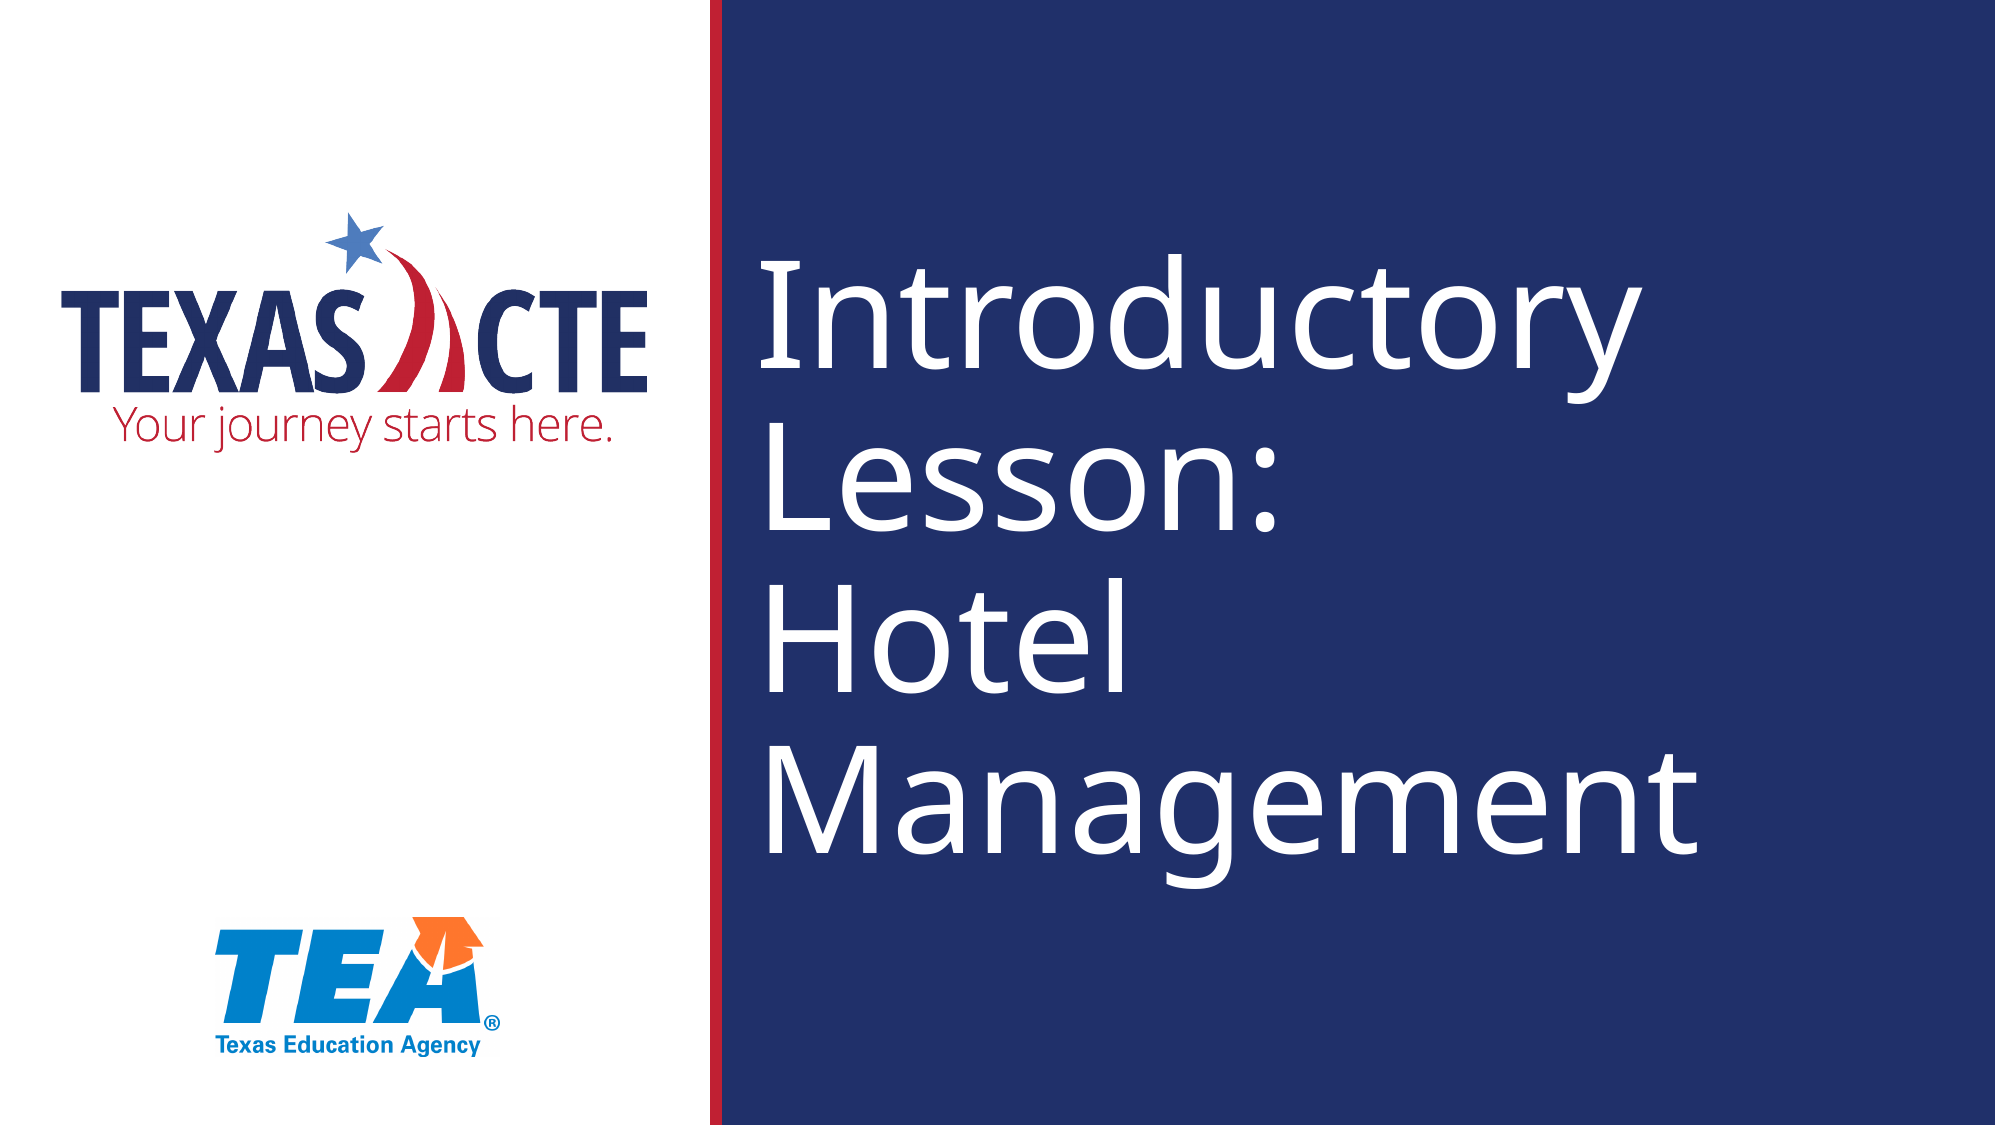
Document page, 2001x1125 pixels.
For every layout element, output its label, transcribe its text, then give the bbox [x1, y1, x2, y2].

title Introductory Lesson: Hotel Management [740, 282, 1965, 843]
picture [215, 917, 500, 1057]
picture [61, 212, 647, 453]
